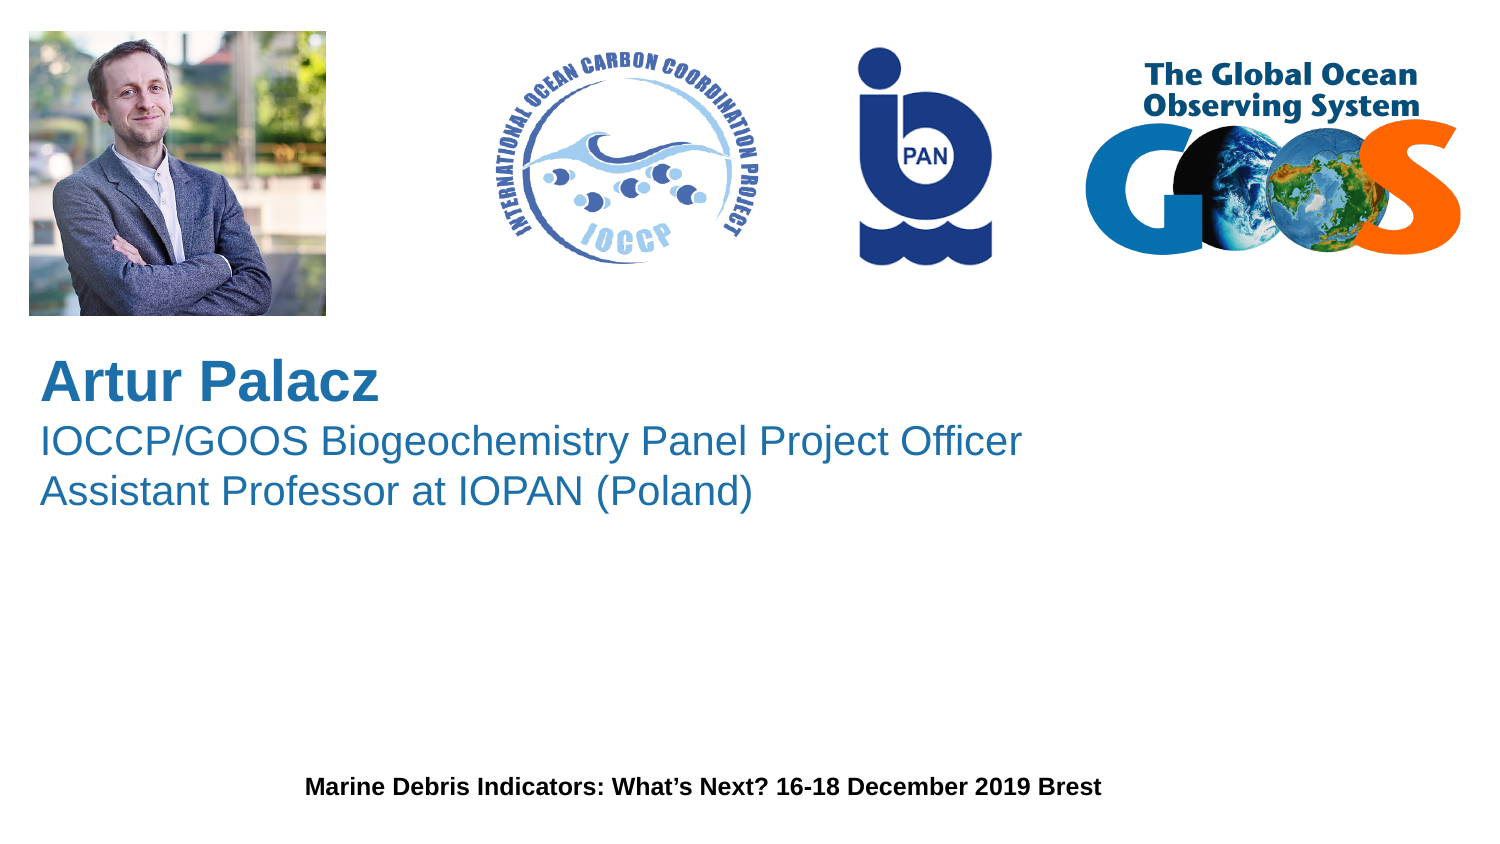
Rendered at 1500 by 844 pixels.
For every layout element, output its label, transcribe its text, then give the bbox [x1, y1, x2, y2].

text_box Artur Palacz IOCCP/GOOS Biogeochemistry Panel Project Officer Assistant Professor at IOPAN (Poland) [25, 336, 1086, 521]
footer Marine Debris Indicators: What’s Next? 16-18 December 2019 Brest [293, 782, 1427, 827]
picture [1085, 58, 1461, 256]
picture [29, 30, 327, 317]
picture [817, 12, 1033, 284]
picture [488, 30, 765, 284]
